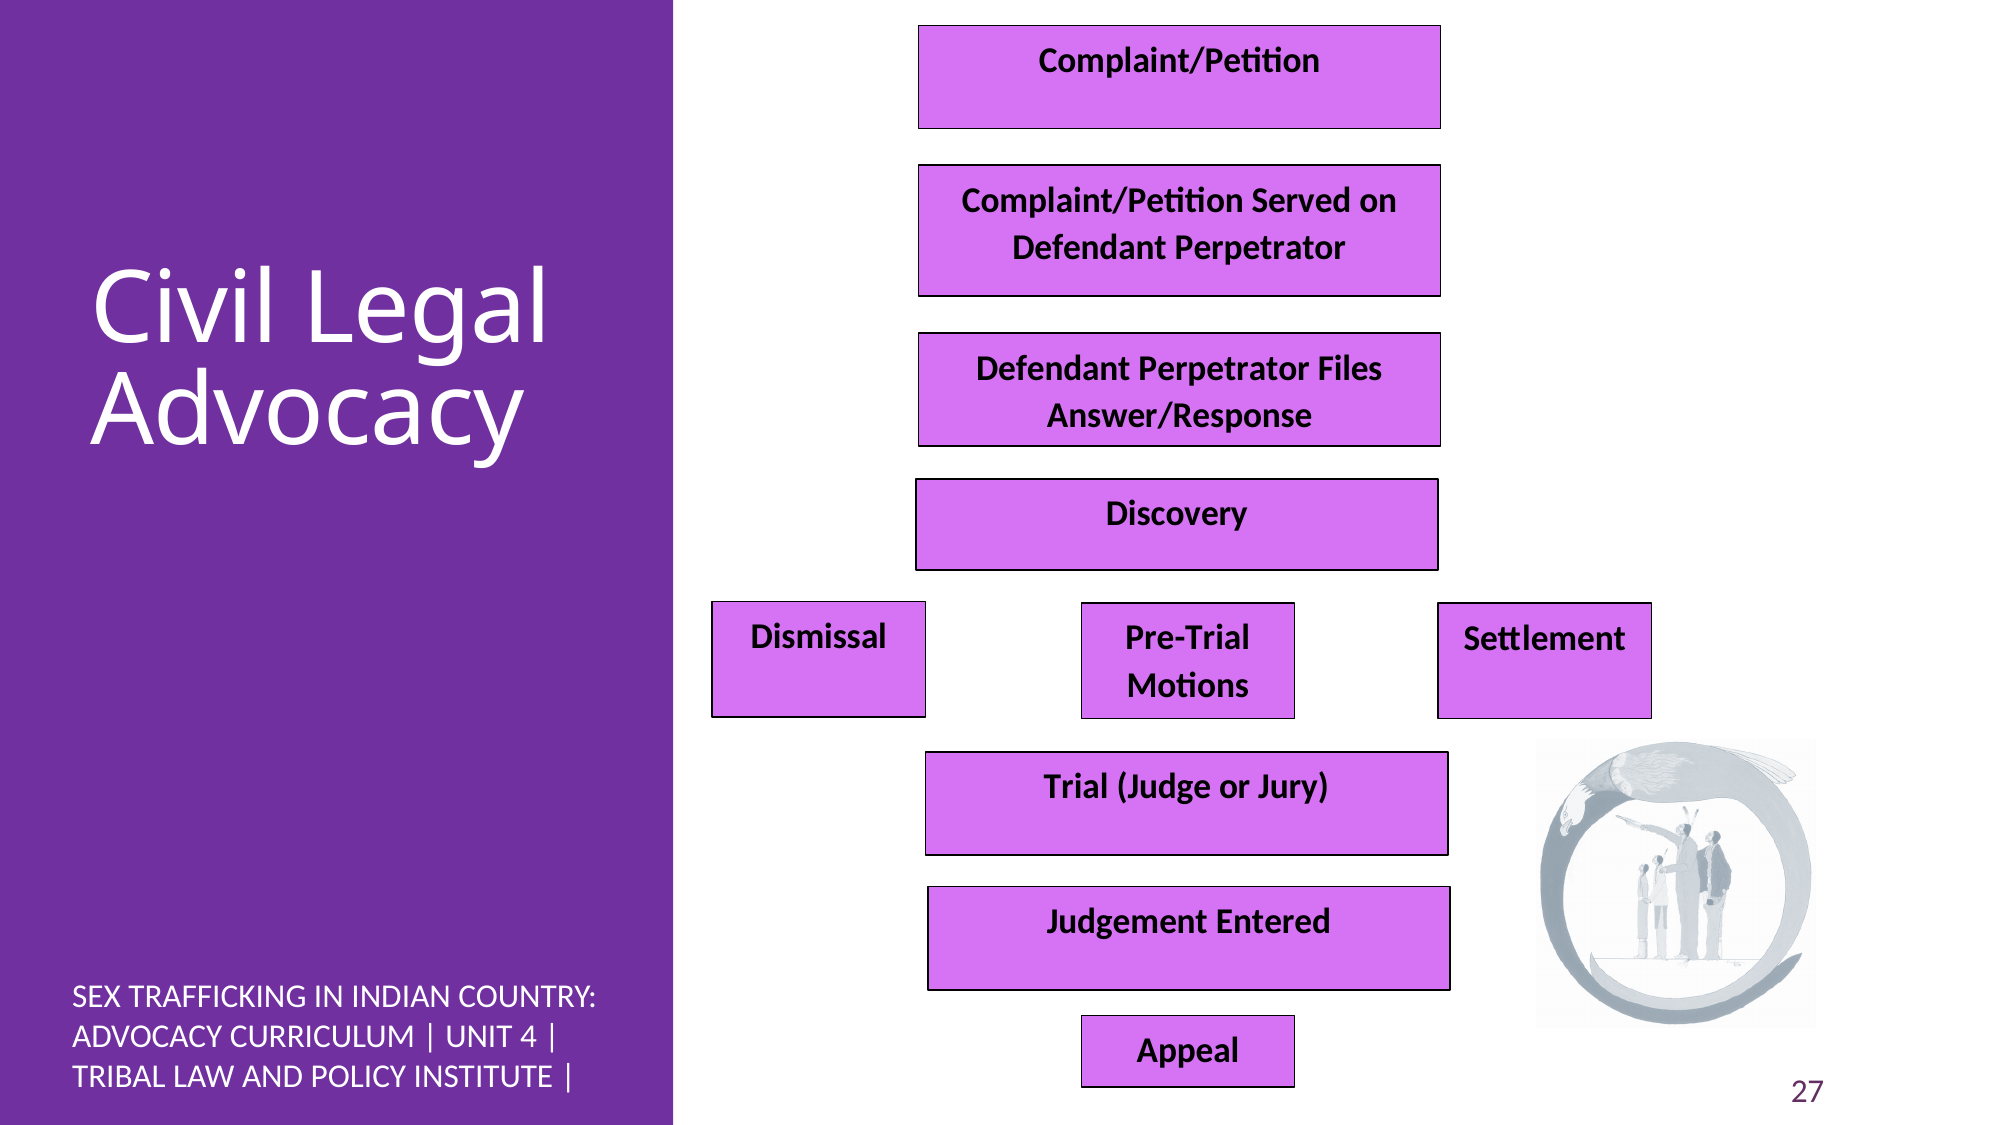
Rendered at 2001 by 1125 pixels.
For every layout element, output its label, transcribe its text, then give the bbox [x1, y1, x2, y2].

footer Sex Trafficking in Indian Country: Advocacy Curriculum | Unit 4 | Tribal Law and Policy Institute | [57, 965, 624, 1103]
title Civil Legal Advocacy [75, 97, 600, 473]
slide_number 27 [1624, 1059, 1840, 1120]
picture [684, 0, 1816, 1095]
